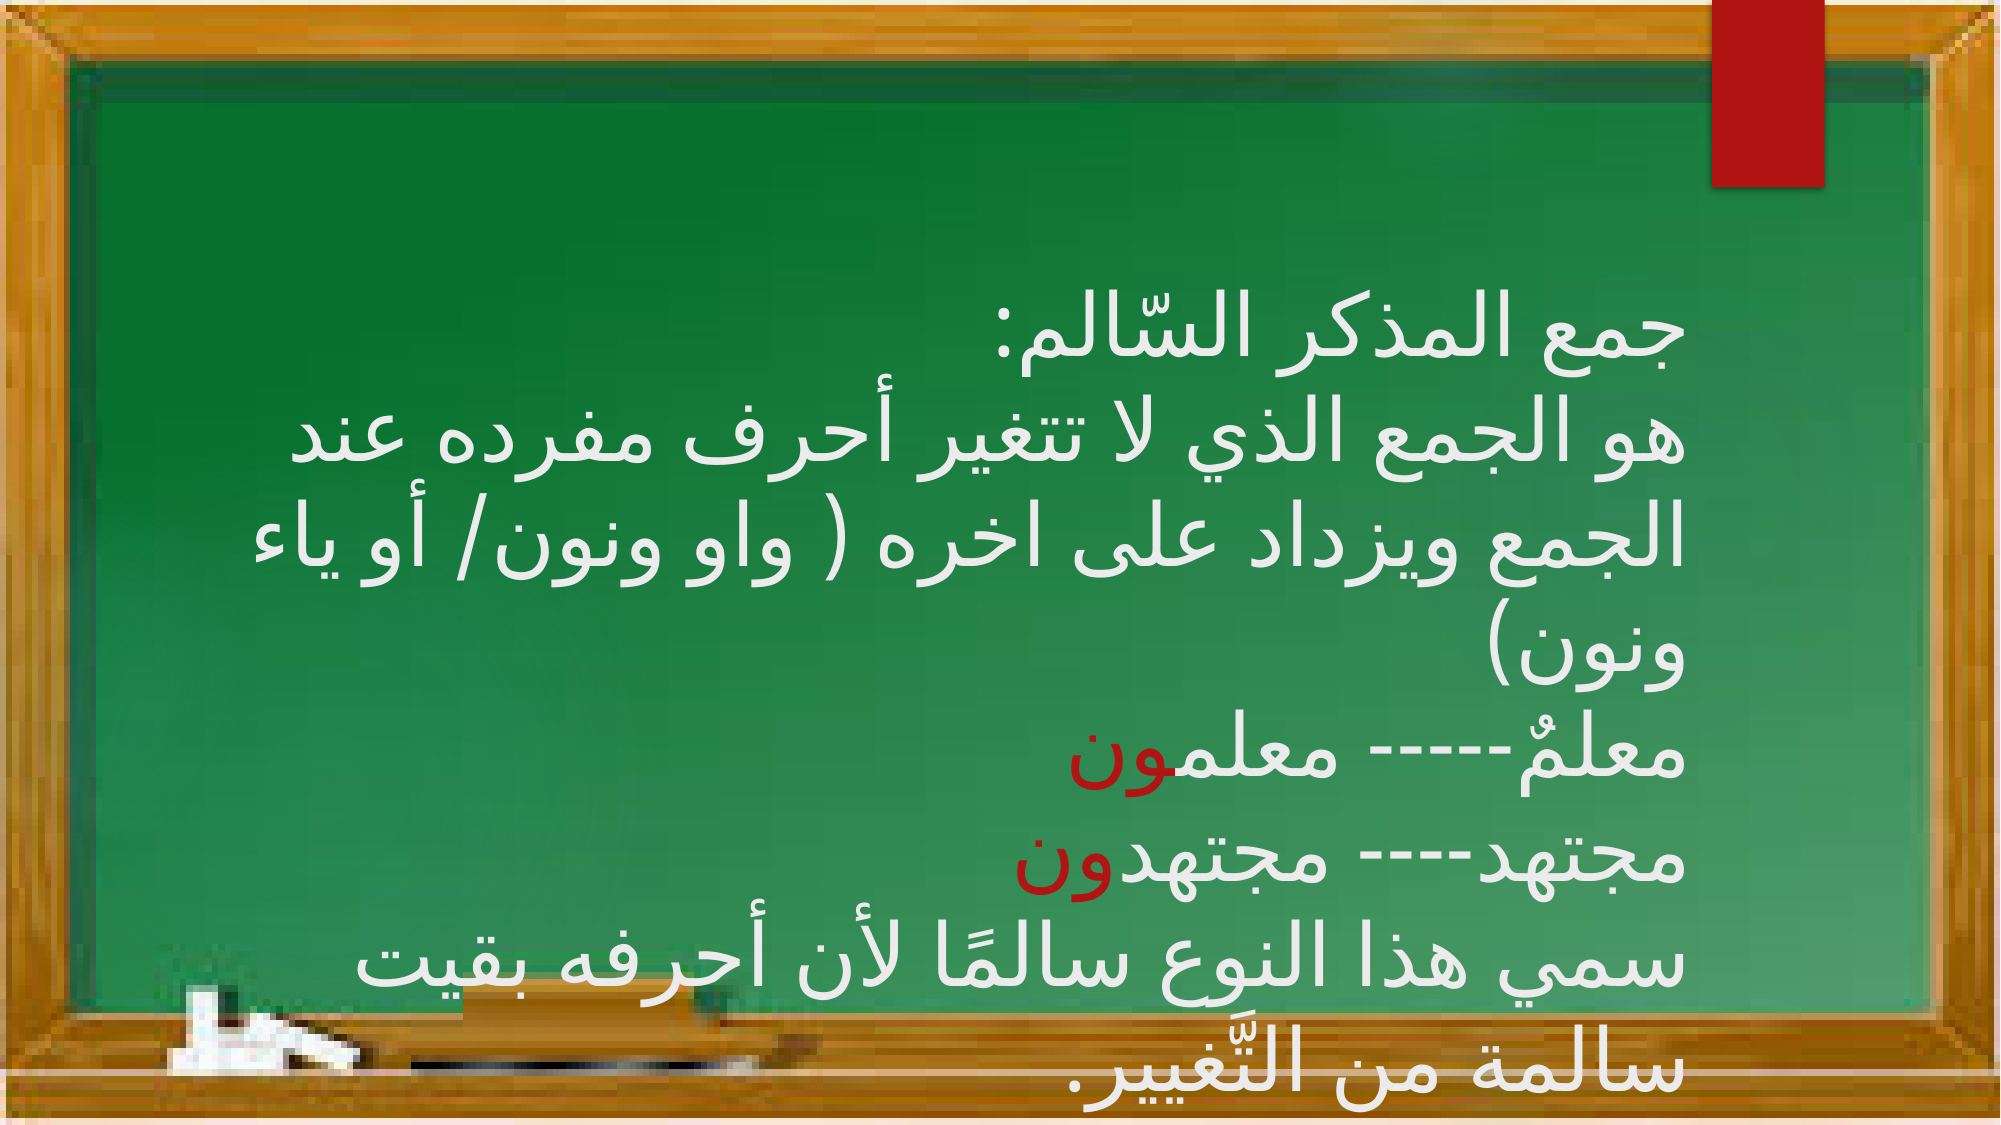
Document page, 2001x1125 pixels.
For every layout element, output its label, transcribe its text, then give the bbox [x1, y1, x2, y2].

title جمع المذكر السّالم: هو الجمع الذي لا تتغير أحرف مفرده عند الجمع ويزداد على اخره ( واو ونون/ أو ياء ونون) معلمٌ----- معلمون مجتهد---- مجتهدون سمي هذا النوع سالمًا لأن أحرفه بقيت سالمة من التَّغيير. [163, 261, 1707, 491]
picture [0, 0, 2001, 1125]
